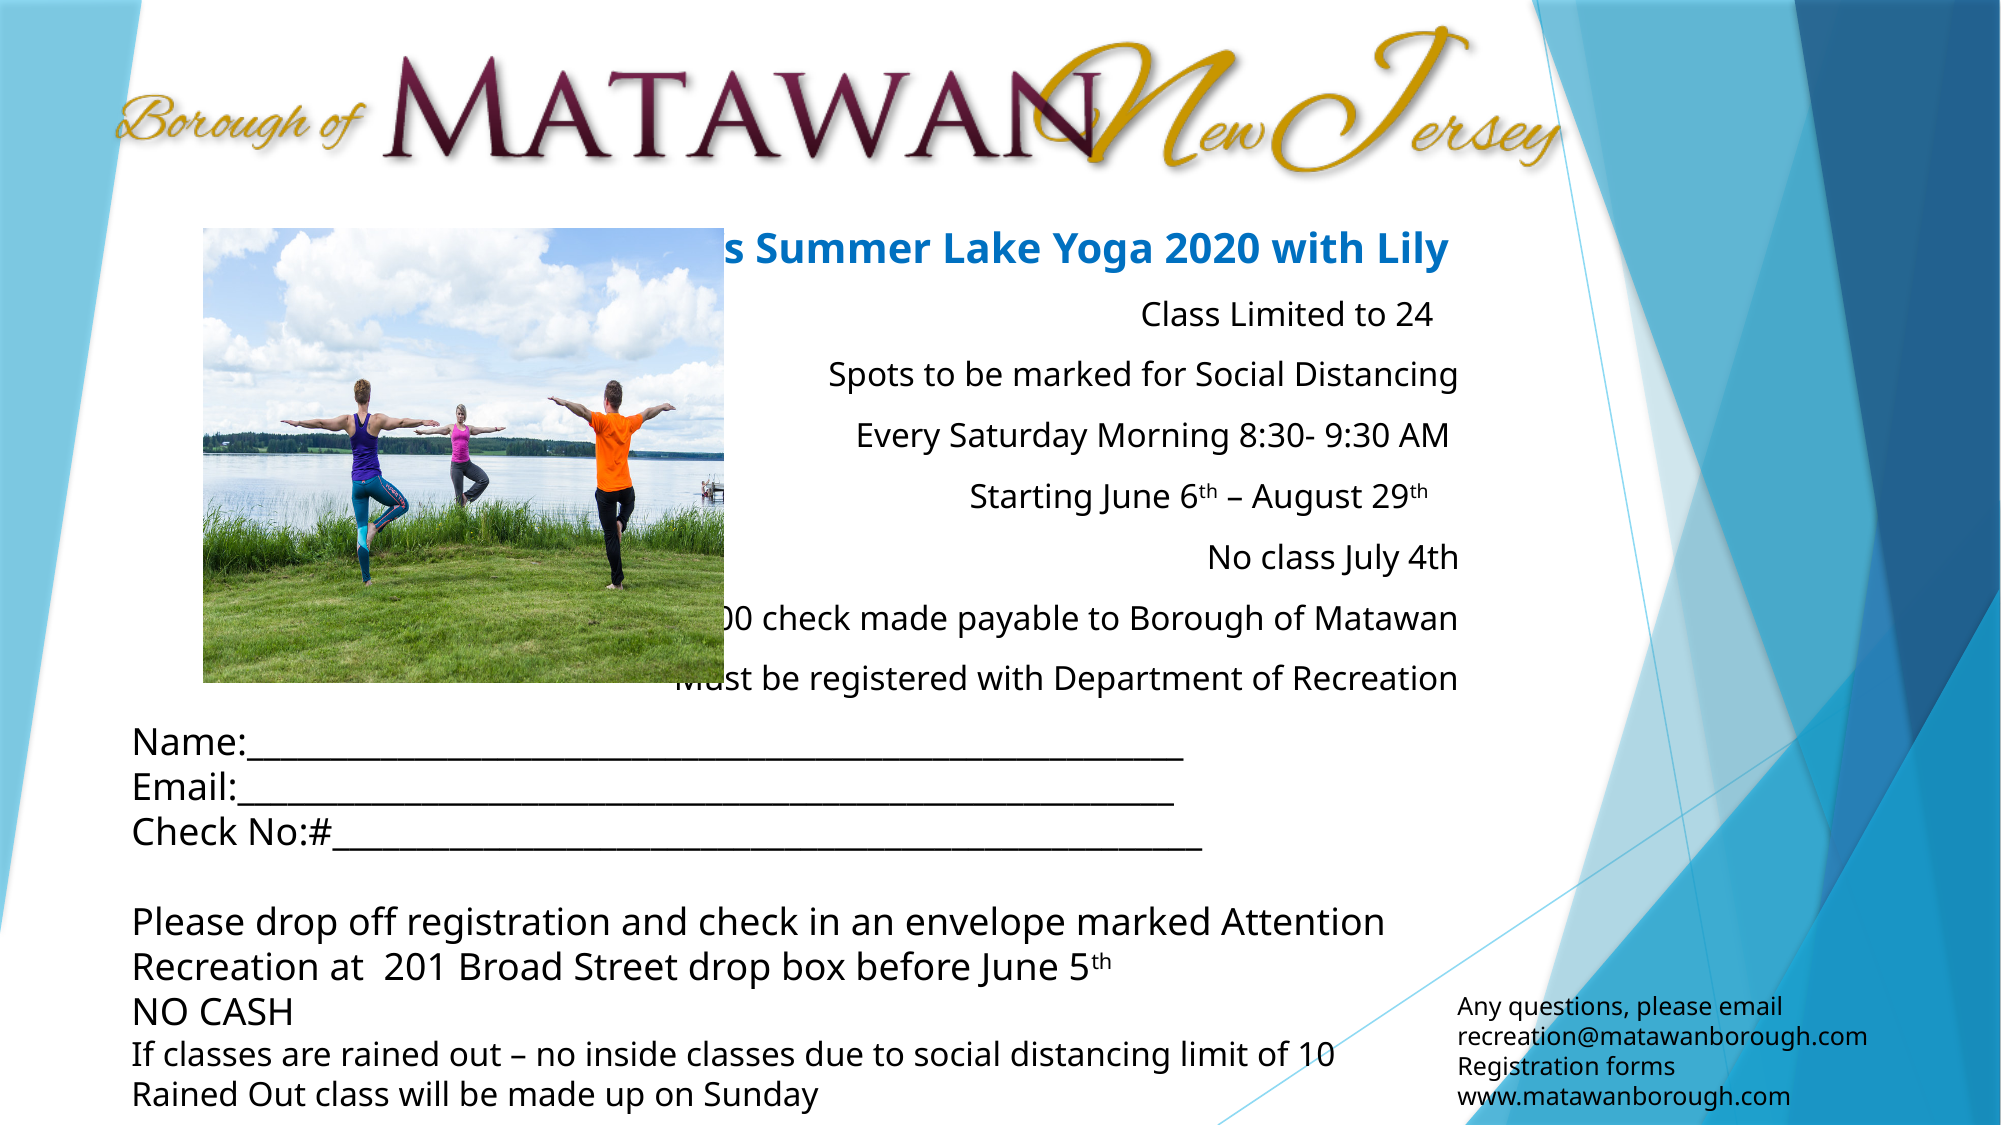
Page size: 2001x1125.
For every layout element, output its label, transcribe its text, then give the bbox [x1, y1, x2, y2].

subtitle Matawan’s Summer Lake Yoga 2020 with Lily Class Limited to 24 Spots to be marked for Social Distancing Every Saturday Morning 8:30- 9:30 AM Starting June 6th – August 29th No class July 4th $60.00 check made payable to Borough of Matawan Must be registered with Department of Recreation [127, 202, 1475, 711]
text_box Any questions, please email recreation@matawanborough.com Registration forms www.matawanborough.com [1442, 983, 2000, 1118]
text_box Name:________________________________________________________ Email:________________________________________________________ Check No:#____________________________________________________ Please drop off registration and check in an envelope marked Attention Recreation at 201 Broad Street drop box before June 5th NO CASH If classes are rained out – no inside classes due to social distancing limit of 10 Rained Out class will be made up on Sunday [116, 711, 1598, 1121]
picture [78, 16, 1730, 191]
picture [203, 228, 725, 684]
